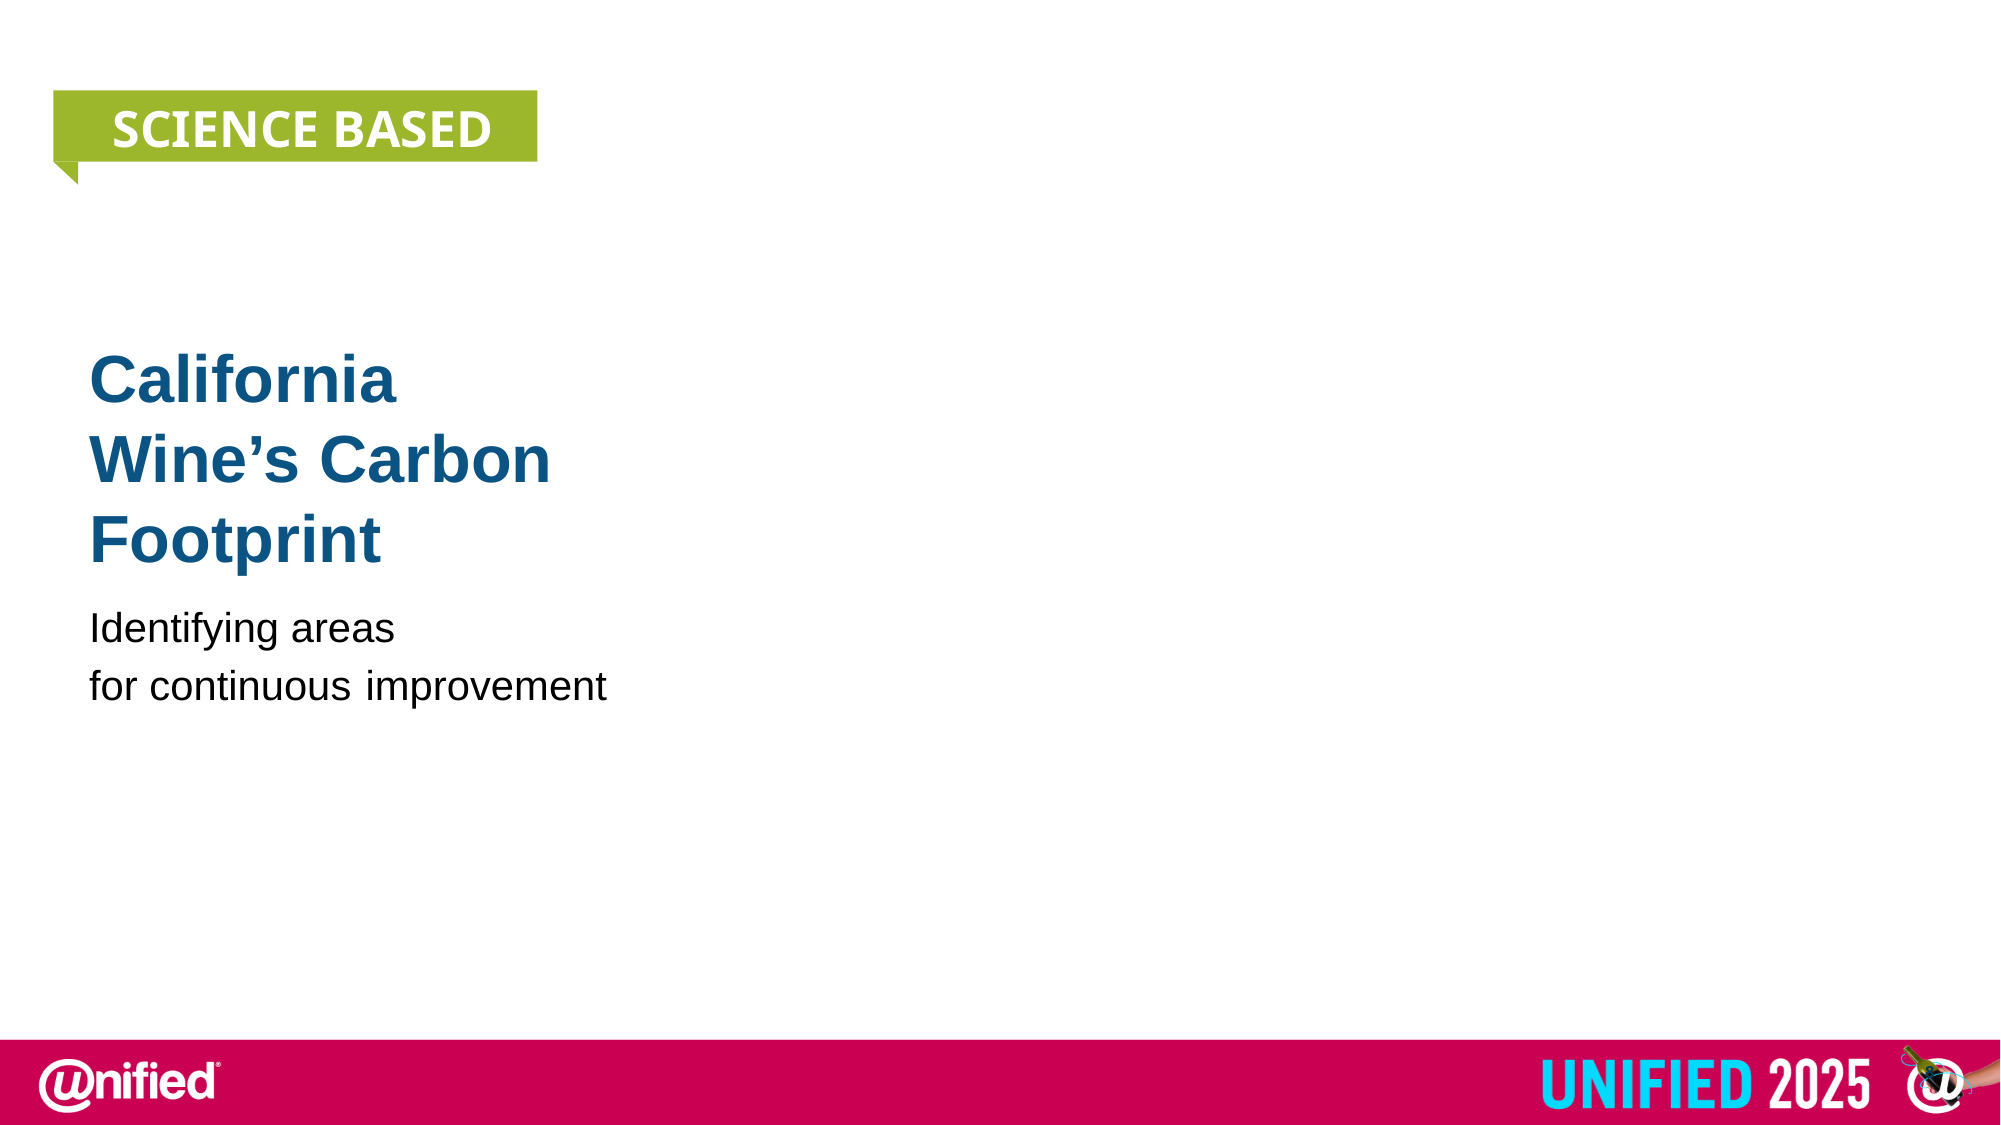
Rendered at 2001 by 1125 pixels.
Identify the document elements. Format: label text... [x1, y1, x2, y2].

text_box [53, 90, 538, 185]
picture [0, 0, 2001, 1125]
text_box California Wine’s Carbon Footprint Identifying areas for continuous improvement [74, 328, 634, 718]
